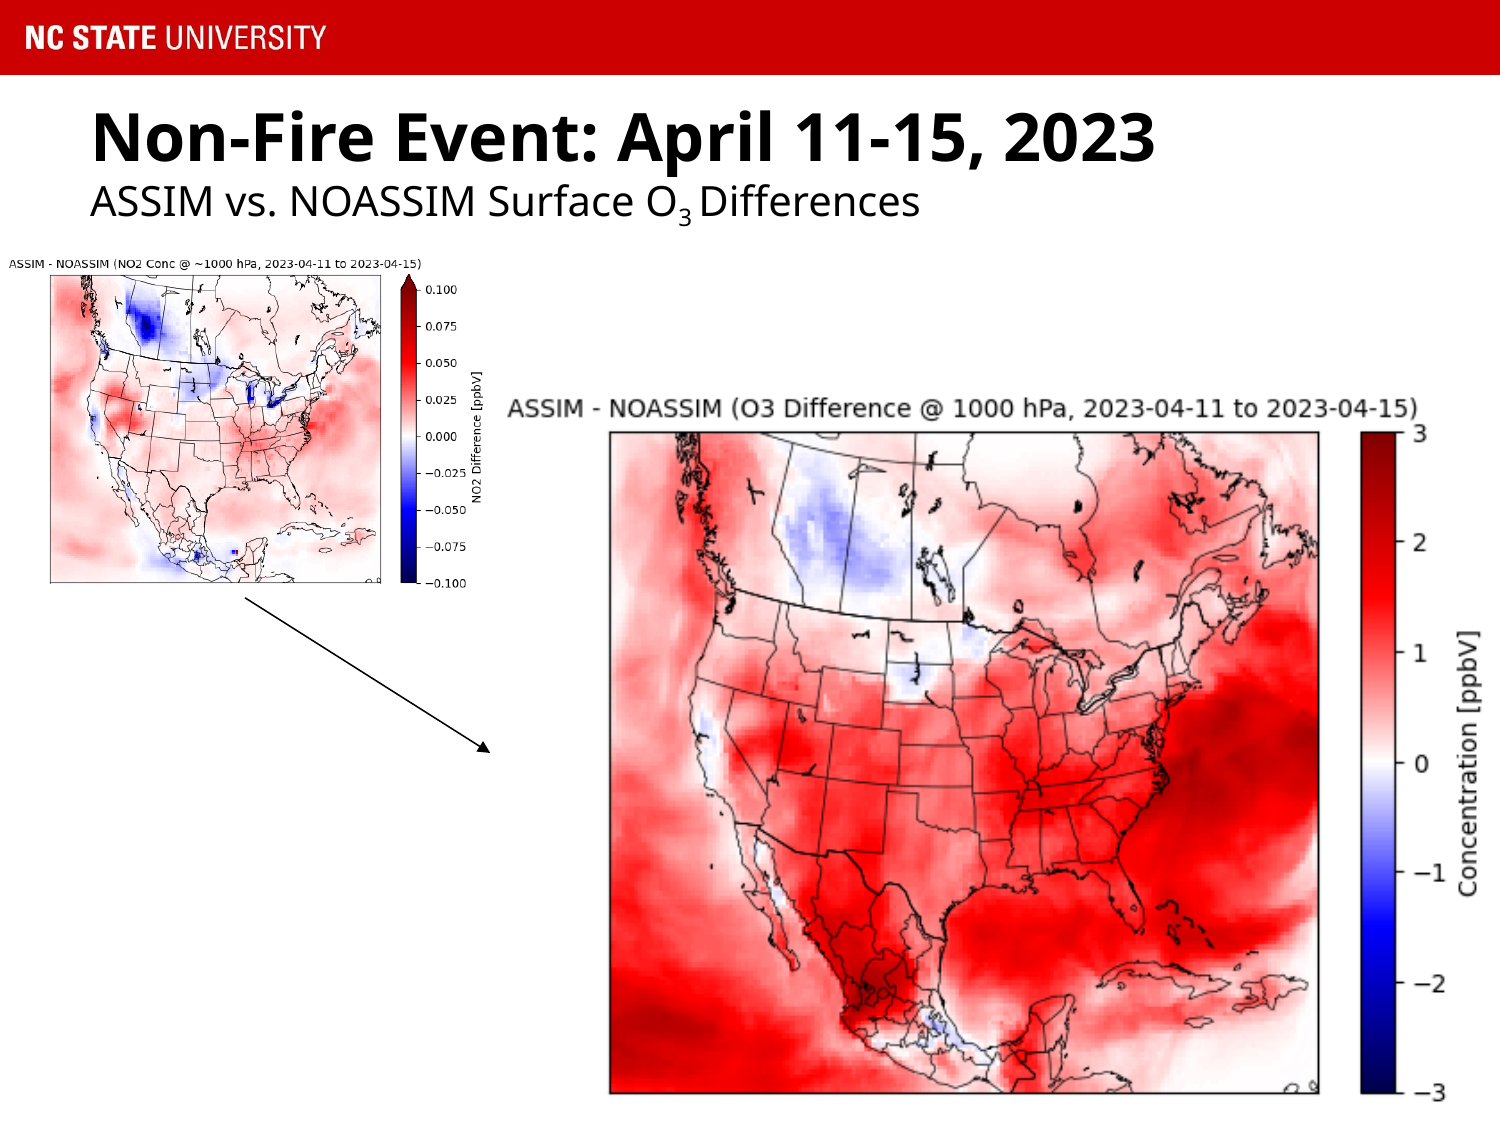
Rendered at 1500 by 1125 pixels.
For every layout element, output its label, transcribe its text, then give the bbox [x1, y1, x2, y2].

picture [0, 0, 1500, 75]
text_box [244, 597, 491, 754]
picture [0, 250, 1500, 1125]
title Non-Fire Event: April 11-15, 2023 ASSIM vs. NOASSIM Surface O3 Differences [75, 75, 1425, 251]
